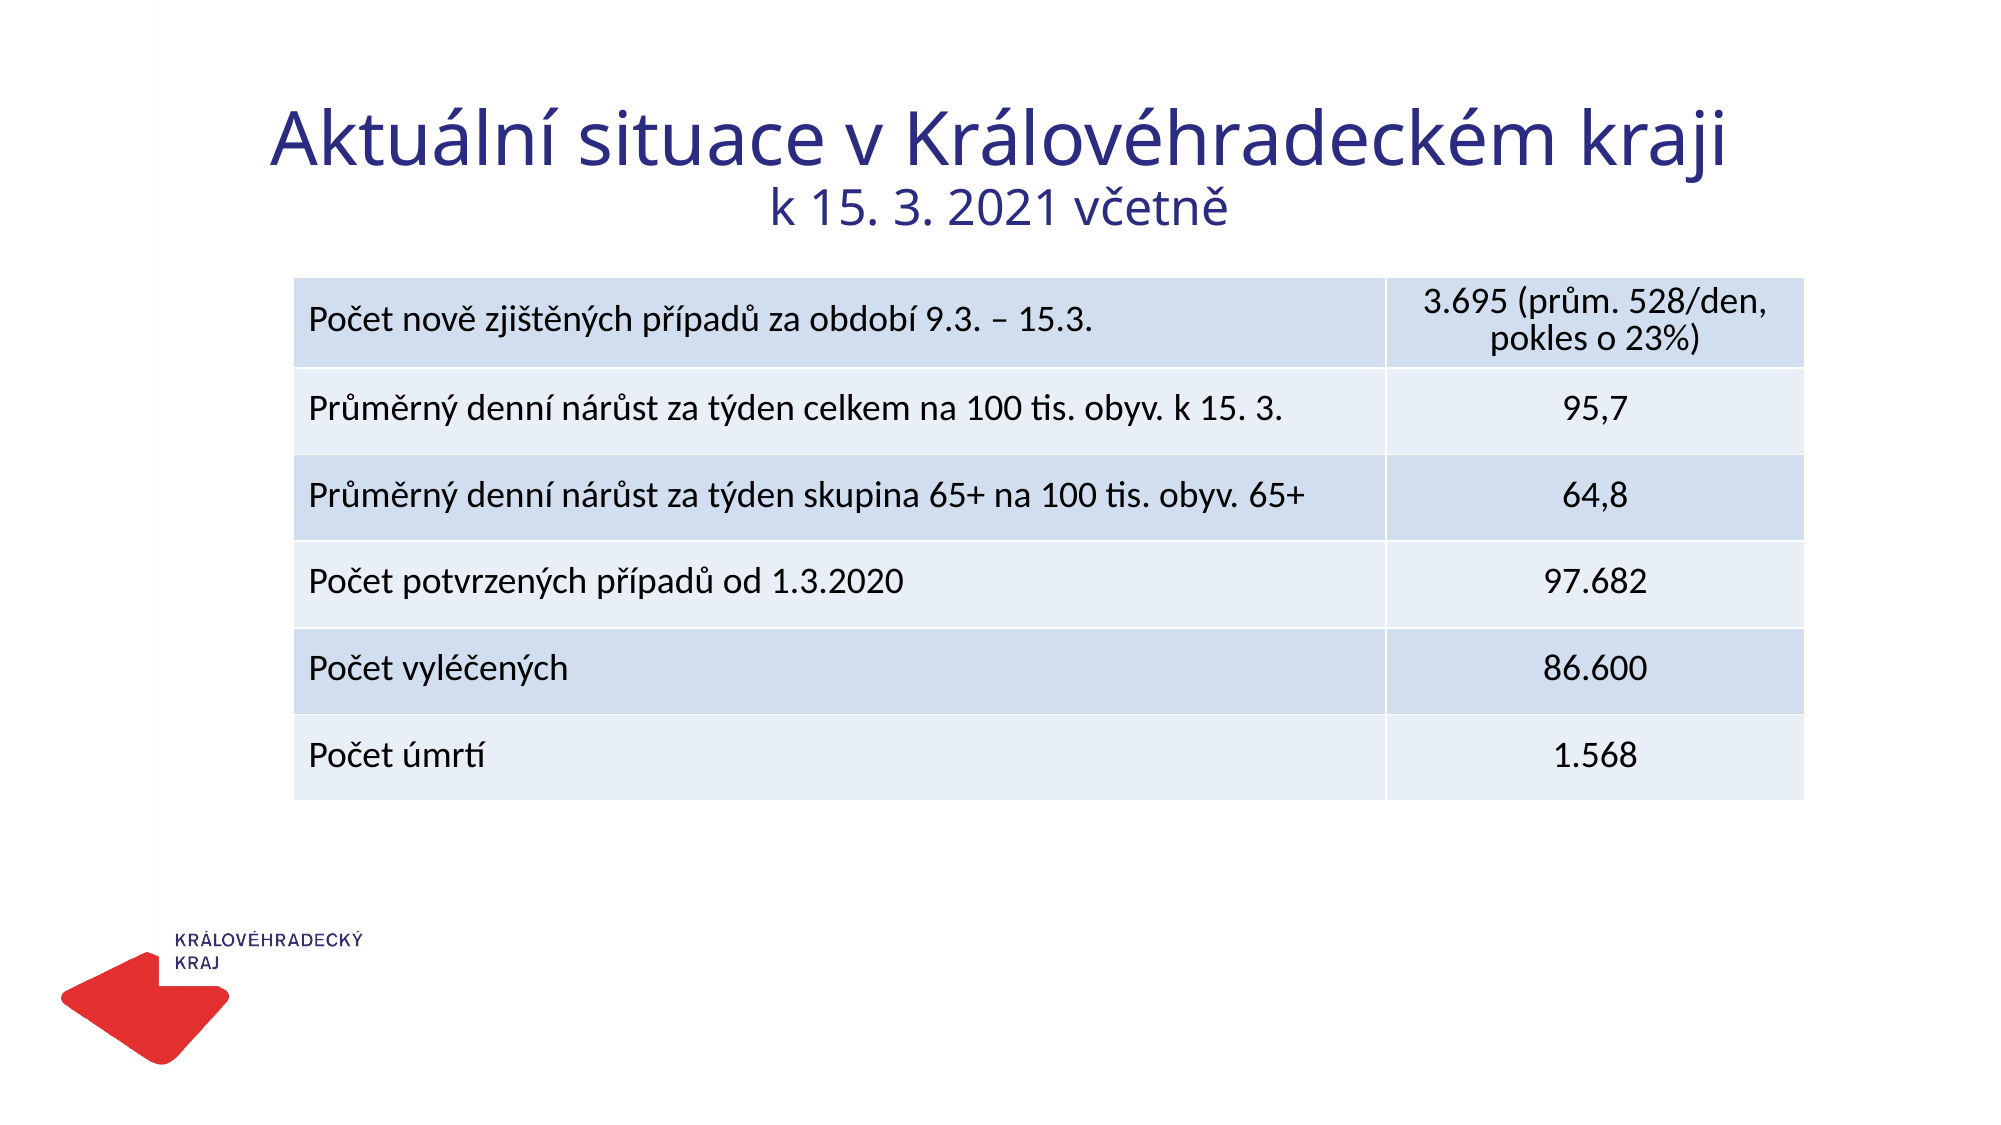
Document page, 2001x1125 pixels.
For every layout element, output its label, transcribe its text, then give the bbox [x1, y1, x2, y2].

table_cell 86.600 [1387, 629, 1804, 714]
table_cell Průměrný denní nárůst za týden celkem na 100 tis. obyv. k 15. 3. [294, 369, 1385, 454]
table_cell Počet potvrzených případů od 1.3.2020 [294, 542, 1385, 627]
table_header Počet nově zjištěných případů za období 9.3. – 15.3. [294, 278, 1385, 367]
table_cell 1.568 [1387, 715, 1804, 800]
picture [57, 918, 363, 1076]
text_box [158, 0, 2000, 987]
table_cell Počet vyléčených [294, 629, 1385, 714]
table_cell 64,8 [1387, 455, 1804, 540]
table_header 3.695 (prům. 528/den, pokles o 23%) [1387, 278, 1804, 367]
table_cell 95,7 [1387, 369, 1804, 454]
title Aktuální situace v Královéhradeckém kraji k 15. 3. 2021 včetně [137, 59, 1863, 278]
table_cell Průměrný denní nárůst za týden skupina 65+ na 100 tis. obyv. 65+ [294, 455, 1385, 540]
table_cell Počet úmrtí [294, 715, 1385, 800]
table_cell 97.682 [1387, 542, 1804, 627]
